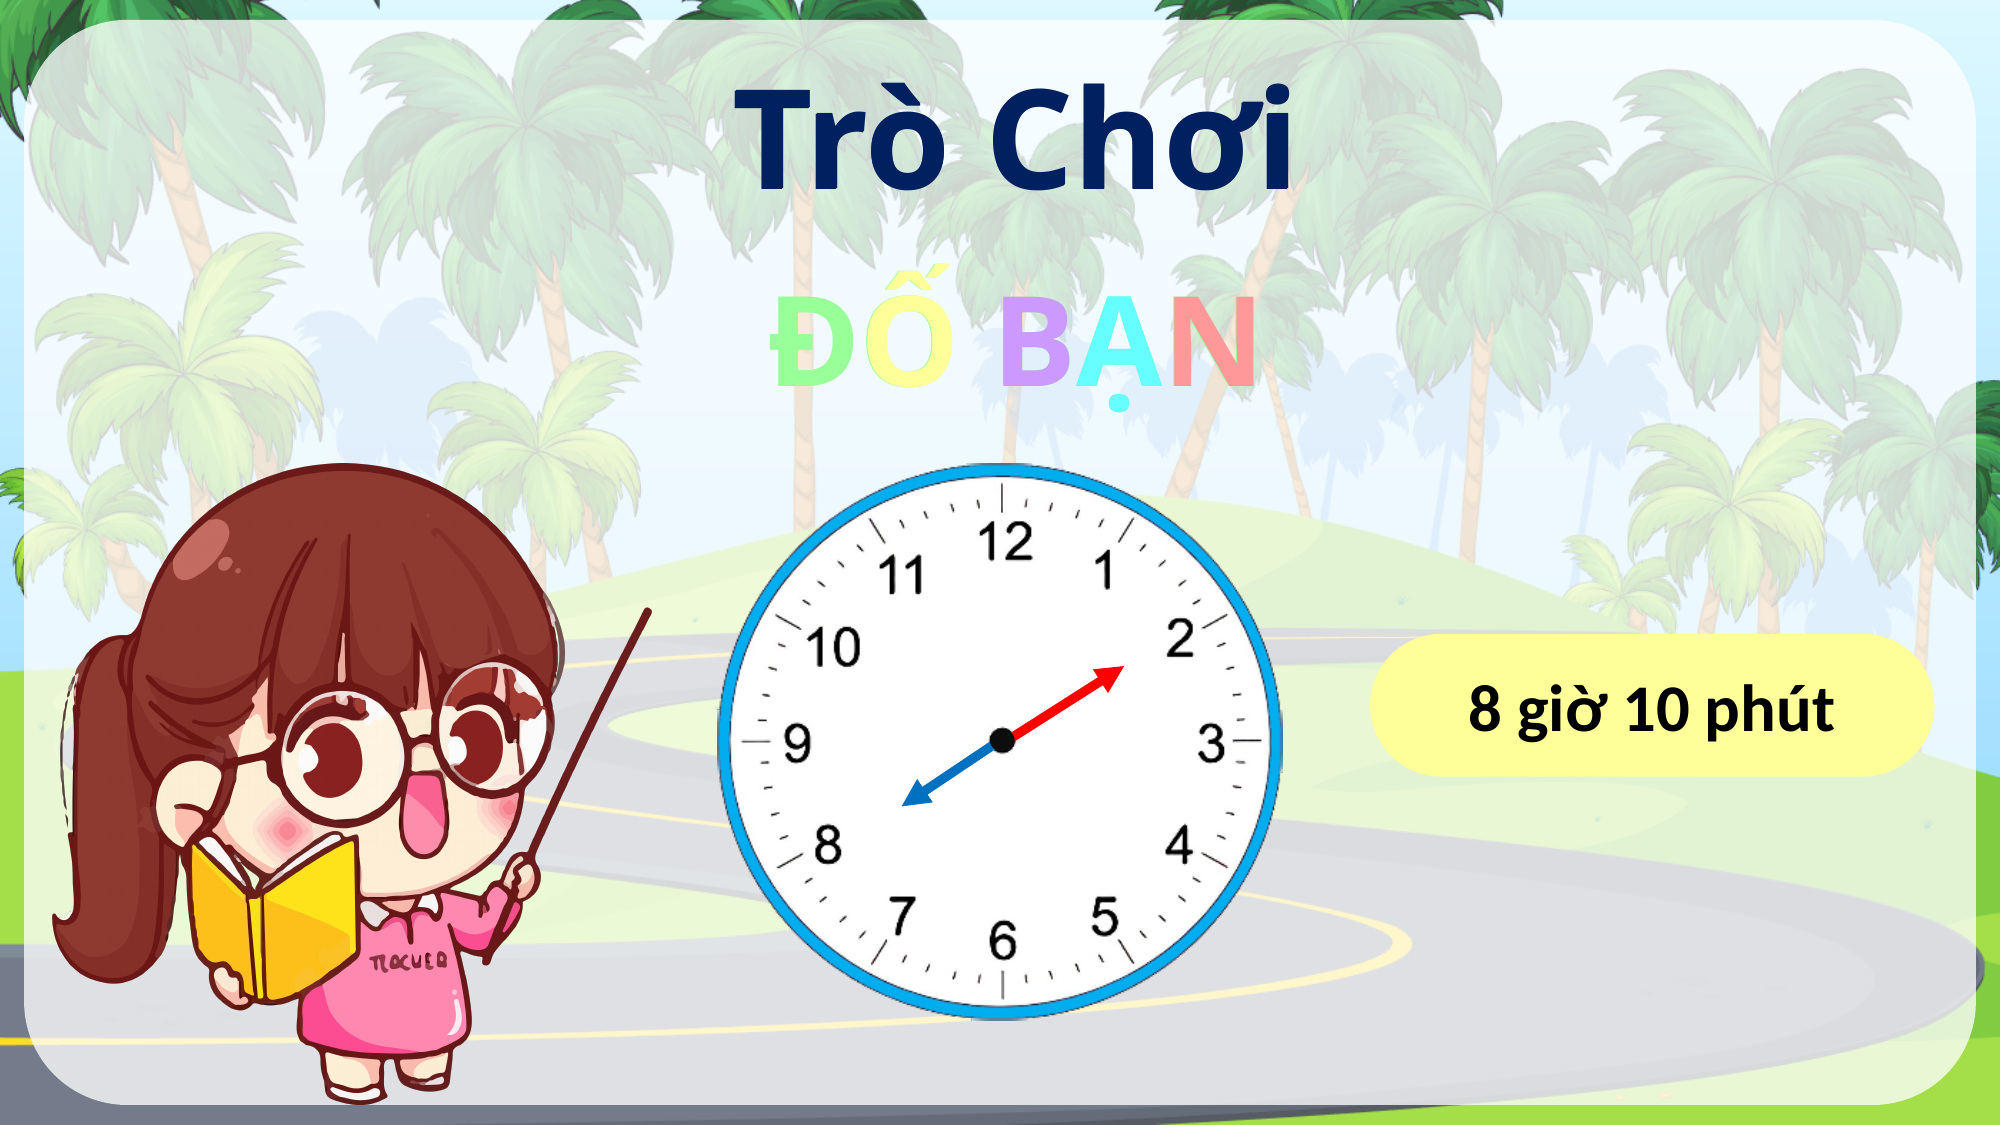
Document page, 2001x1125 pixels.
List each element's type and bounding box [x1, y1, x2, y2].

text_box [688, 44, 1344, 402]
text_box [717, 463, 1283, 1021]
picture [0, 0, 2000, 1125]
